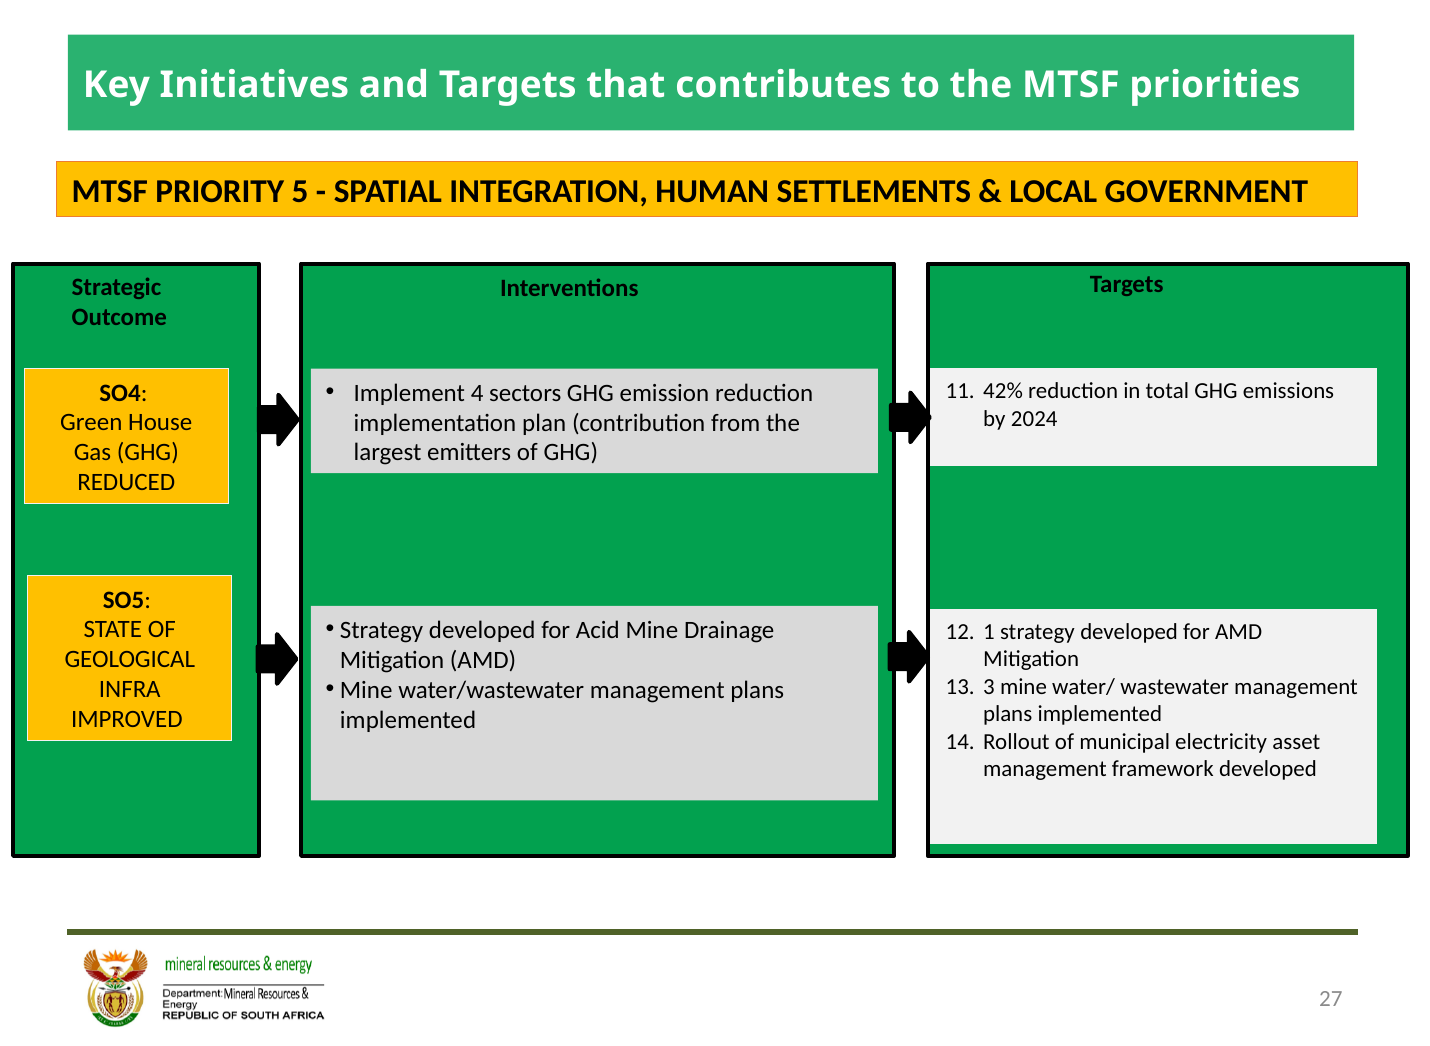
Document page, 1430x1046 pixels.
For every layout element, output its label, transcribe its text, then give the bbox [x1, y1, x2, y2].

text_box Strategy developed for Acid Mine Drainage Mitigation (AMD) Mine water/wastewater management plans implemented [310, 605, 878, 801]
text_box [887, 629, 931, 684]
text_box [926, 262, 1410, 858]
text_box MTSF PRIORITY 5 - SPATIAL INTEGRATION, HUMAN SETTLEMENTS & LOCAL GOVERNMENT [56, 161, 1358, 217]
text_box [255, 632, 298, 686]
text_box Implement 4 sectors GHG emission reduction implementation plan (contribution from the largest emitters of GHG) [310, 368, 878, 474]
text_box 1 strategy developed for AMD Mitigation 3 mine water/ wastewater management plans implemented Rollout of municipal electricity asset management framework developed [930, 609, 1377, 844]
text_box Interventions [485, 263, 654, 309]
text_box [888, 390, 932, 445]
text_box SO4: Green House Gas (GHG) REDUCED [24, 368, 229, 504]
text_box Targets [1075, 259, 1179, 305]
text_box [256, 392, 300, 447]
title Key Initiatives and Targets that contributes to the MTSF priorities [67, 34, 1355, 131]
slide_number 27 [1024, 968, 1358, 1025]
picture [71, 941, 331, 1036]
text_box Strategic Outcome [56, 263, 232, 339]
text_box [299, 262, 896, 858]
text_box 42% reduction in total GHG emissions by 2024 [930, 368, 1377, 466]
text_box [11, 262, 261, 858]
text_box SO5: STATE OF GEOLOGICAL INFRA IMPROVED [27, 575, 232, 741]
